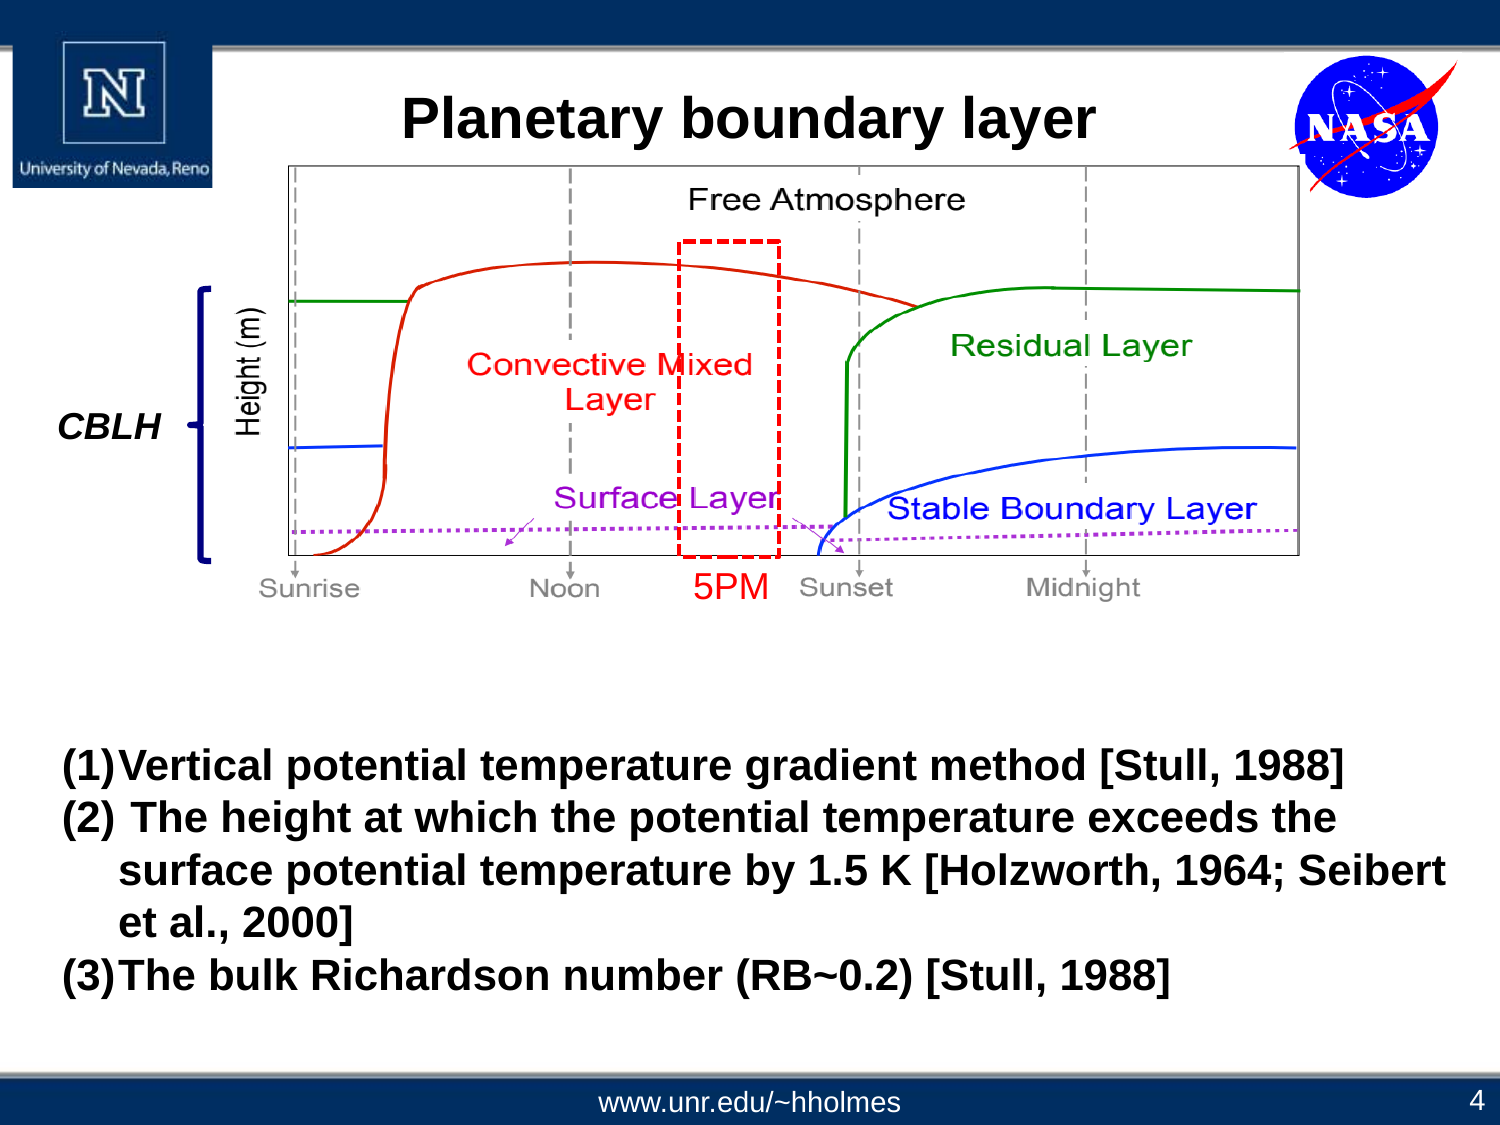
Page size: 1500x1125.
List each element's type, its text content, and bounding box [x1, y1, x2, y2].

slide_number 4 [1150, 1073, 1500, 1125]
title Planetary boundary layer [216, 42, 1350, 167]
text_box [15, 241, 1461, 617]
picture [0, 1062, 1500, 1125]
picture [0, 0, 1500, 241]
text_box Vertical potential temperature gradient method [Stull, 1988] The height at which the potential temperature exceeds the surface potential temperature by 1.5 K [Holzworth, 1964; Seibert et al., 2000] The bulk Richardson number (RB~0.2) [Stull, 1988] [47, 728, 1475, 1007]
footer www.unr.edu/~hholmes [512, 1075, 988, 1125]
